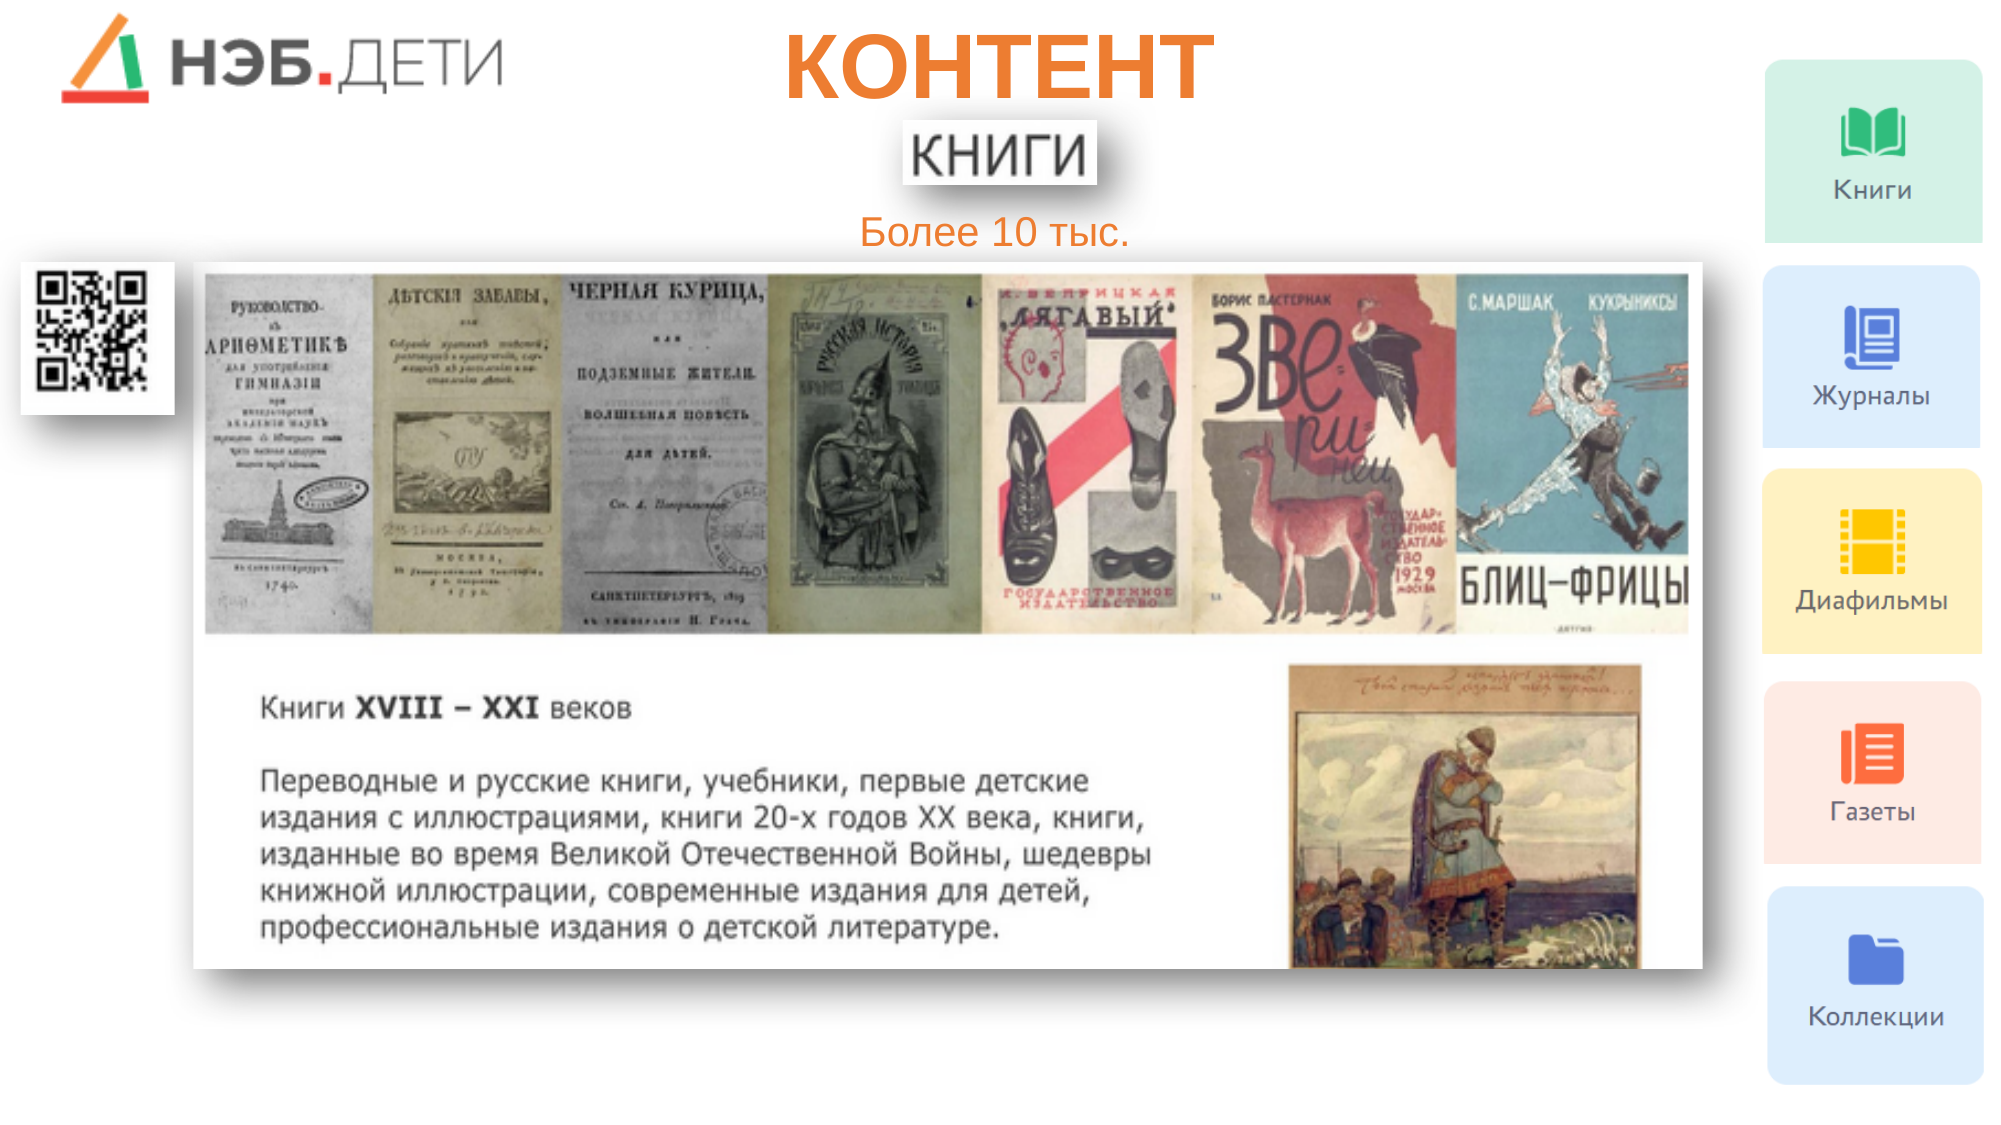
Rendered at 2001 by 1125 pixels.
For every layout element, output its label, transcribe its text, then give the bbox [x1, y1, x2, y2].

text_box КОНТЕНТ [595, 0, 1405, 125]
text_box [1753, 35, 2000, 1107]
picture [902, 120, 1098, 185]
picture [51, 5, 532, 121]
text_box Более 10 тыс. [844, 197, 1184, 262]
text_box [20, 262, 1703, 969]
